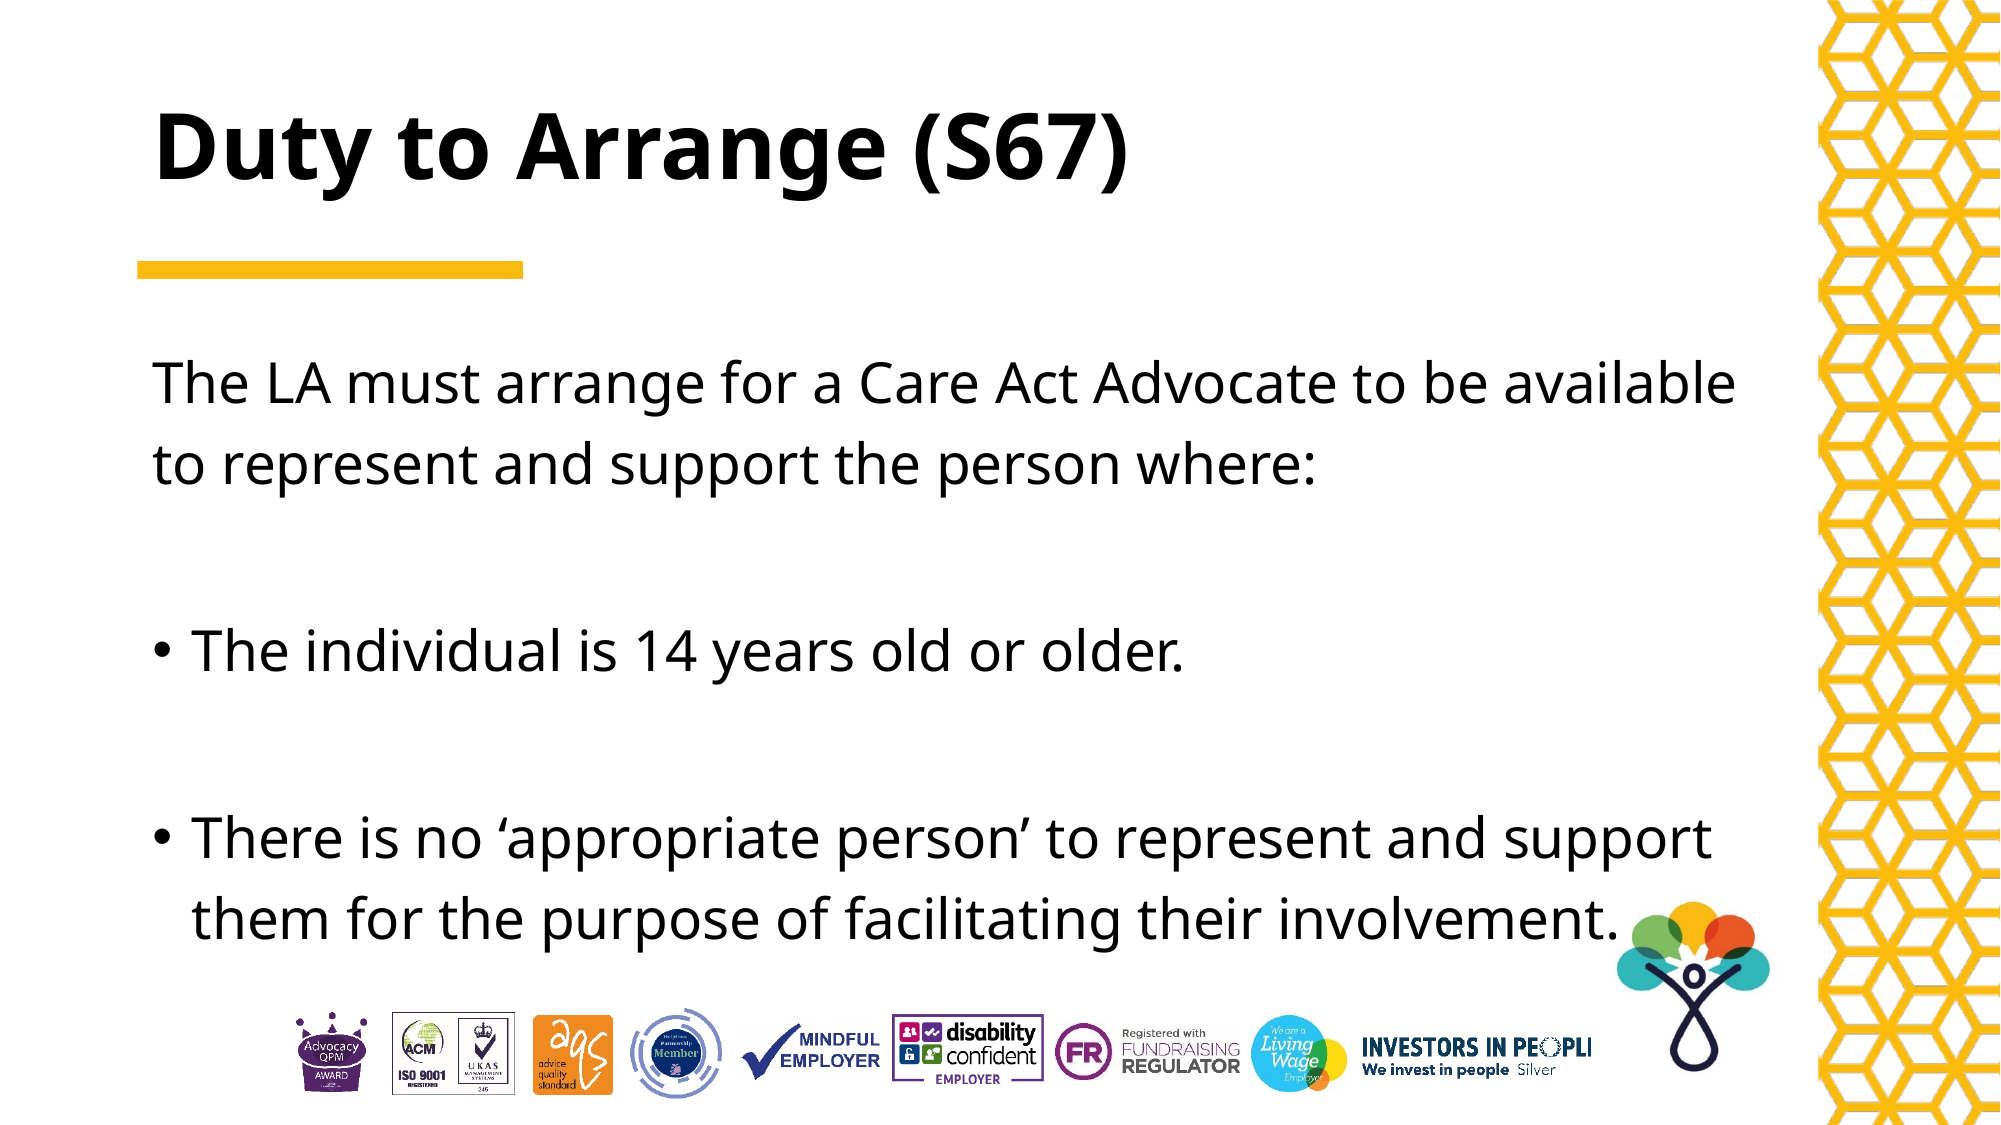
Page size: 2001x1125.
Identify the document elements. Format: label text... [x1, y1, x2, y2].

picture [296, 1012, 367, 1092]
picture [1055, 1023, 1240, 1080]
picture [891, 1014, 1044, 1088]
picture [533, 1015, 613, 1095]
title Duty to Arrange (S67) [137, 40, 1811, 259]
picture [392, 1012, 515, 1095]
picture [1358, 876, 1795, 1097]
picture [630, 1007, 722, 1099]
picture [741, 1023, 880, 1080]
picture [1819, 2, 2001, 1125]
picture [1251, 1015, 1347, 1092]
list The LA must arrange for a Care Act Advocate to be available to represent and support the person where: The individual is 14 years old or older. There is no ‘appropriate person’ to represent and support them for the purpose of facilitating their involvement. [137, 325, 1760, 989]
